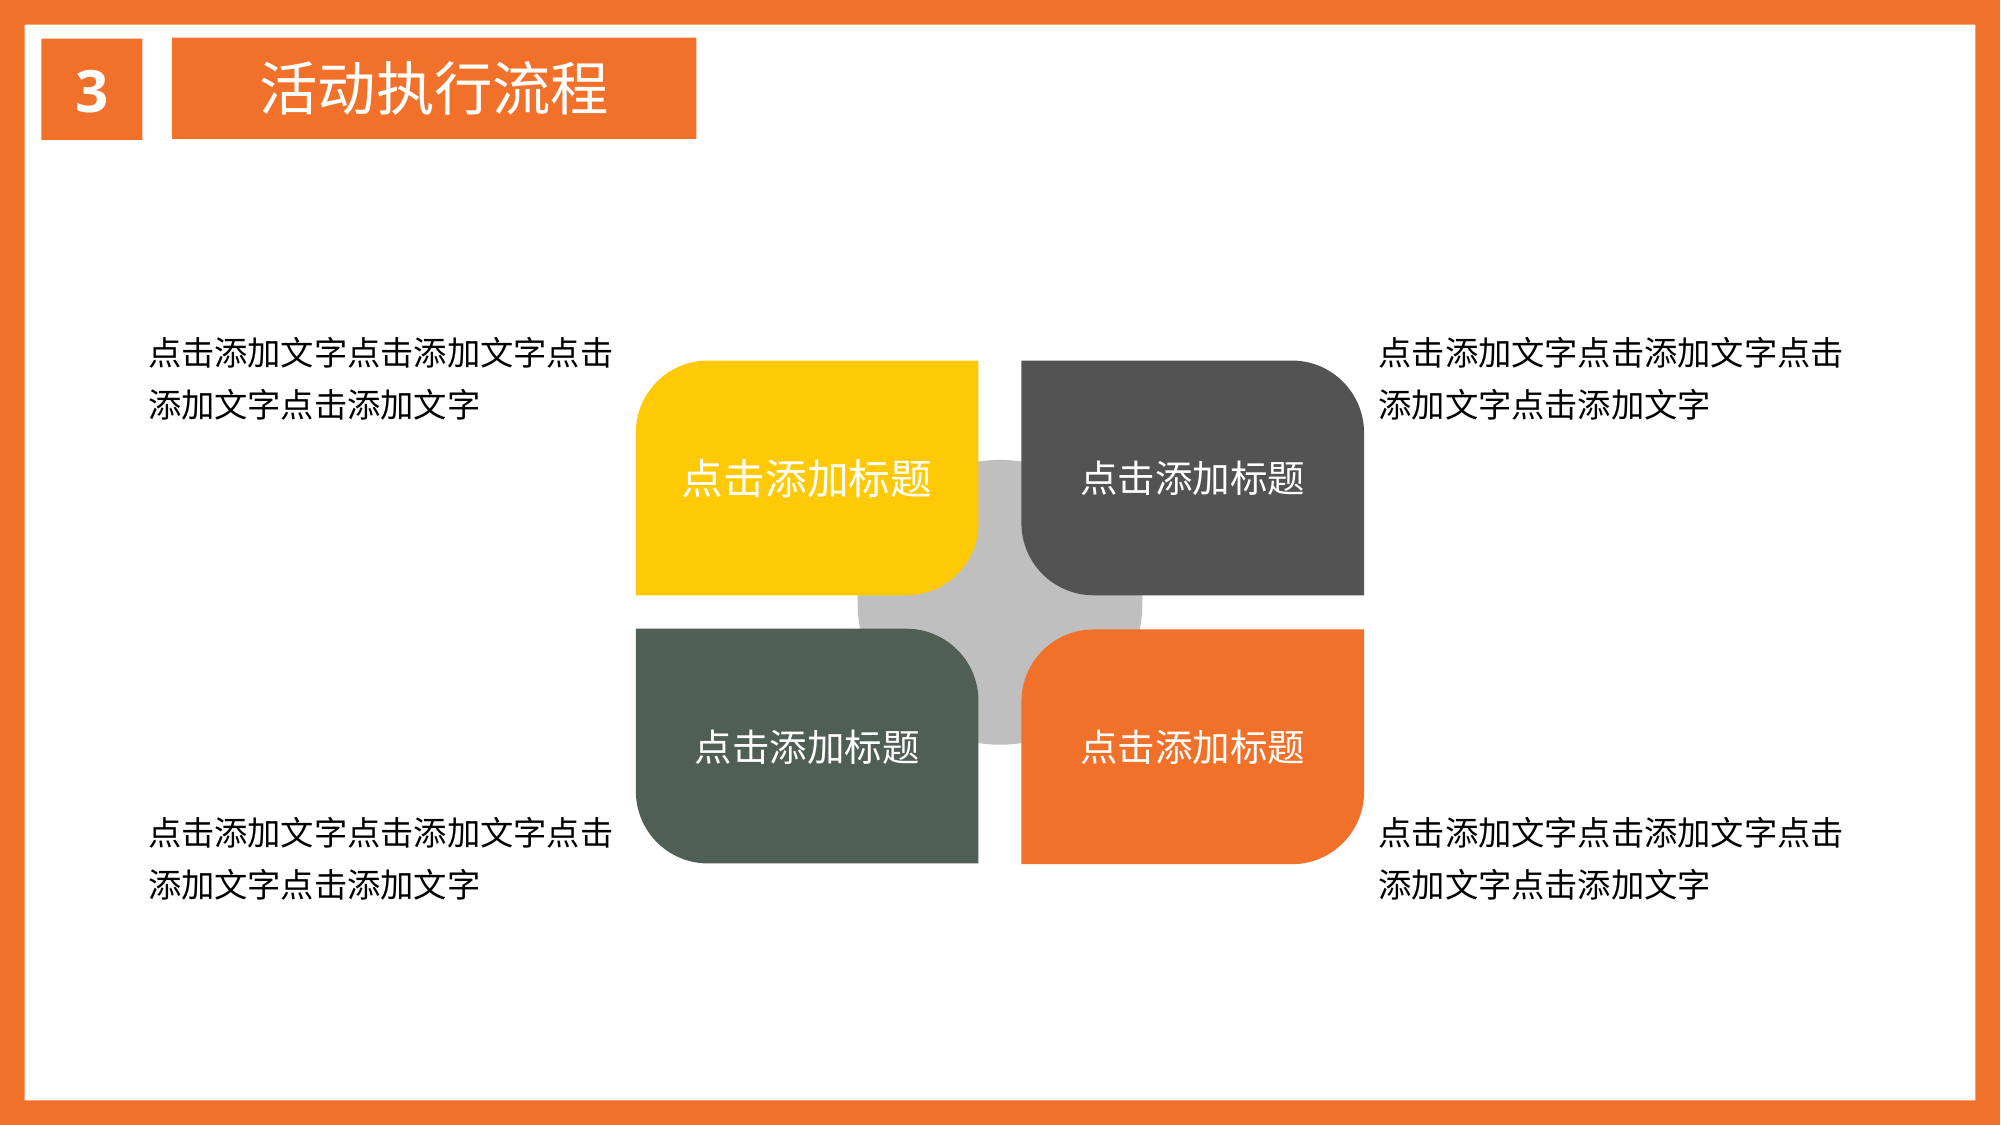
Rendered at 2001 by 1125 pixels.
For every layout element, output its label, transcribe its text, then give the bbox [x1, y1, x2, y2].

text_box 点击添加文字点击添加文字点击添加文字点击添加文字 [133, 312, 638, 431]
text_box 点击添加标题 [634, 359, 980, 597]
text_box 点击添加文字点击添加文字点击添加文字点击添加文字 [1364, 792, 1869, 912]
text_box [171, 130, 697, 140]
text_box 3 [40, 38, 143, 141]
text_box 点击添加标题 [634, 627, 980, 865]
text_box 点击添加文字点击添加文字点击添加文字点击添加文字 [1364, 312, 1869, 431]
text_box [0, 0, 2000, 1125]
text_box 活动执行流程 [171, 45, 697, 130]
text_box [171, 37, 697, 45]
text_box 点击添加文字点击添加文字点击添加文字点击添加文字 [133, 792, 638, 912]
text_box [856, 458, 1144, 746]
text_box 点击添加标题 [1020, 628, 1366, 866]
text_box 点击添加标题 [1020, 359, 1366, 597]
